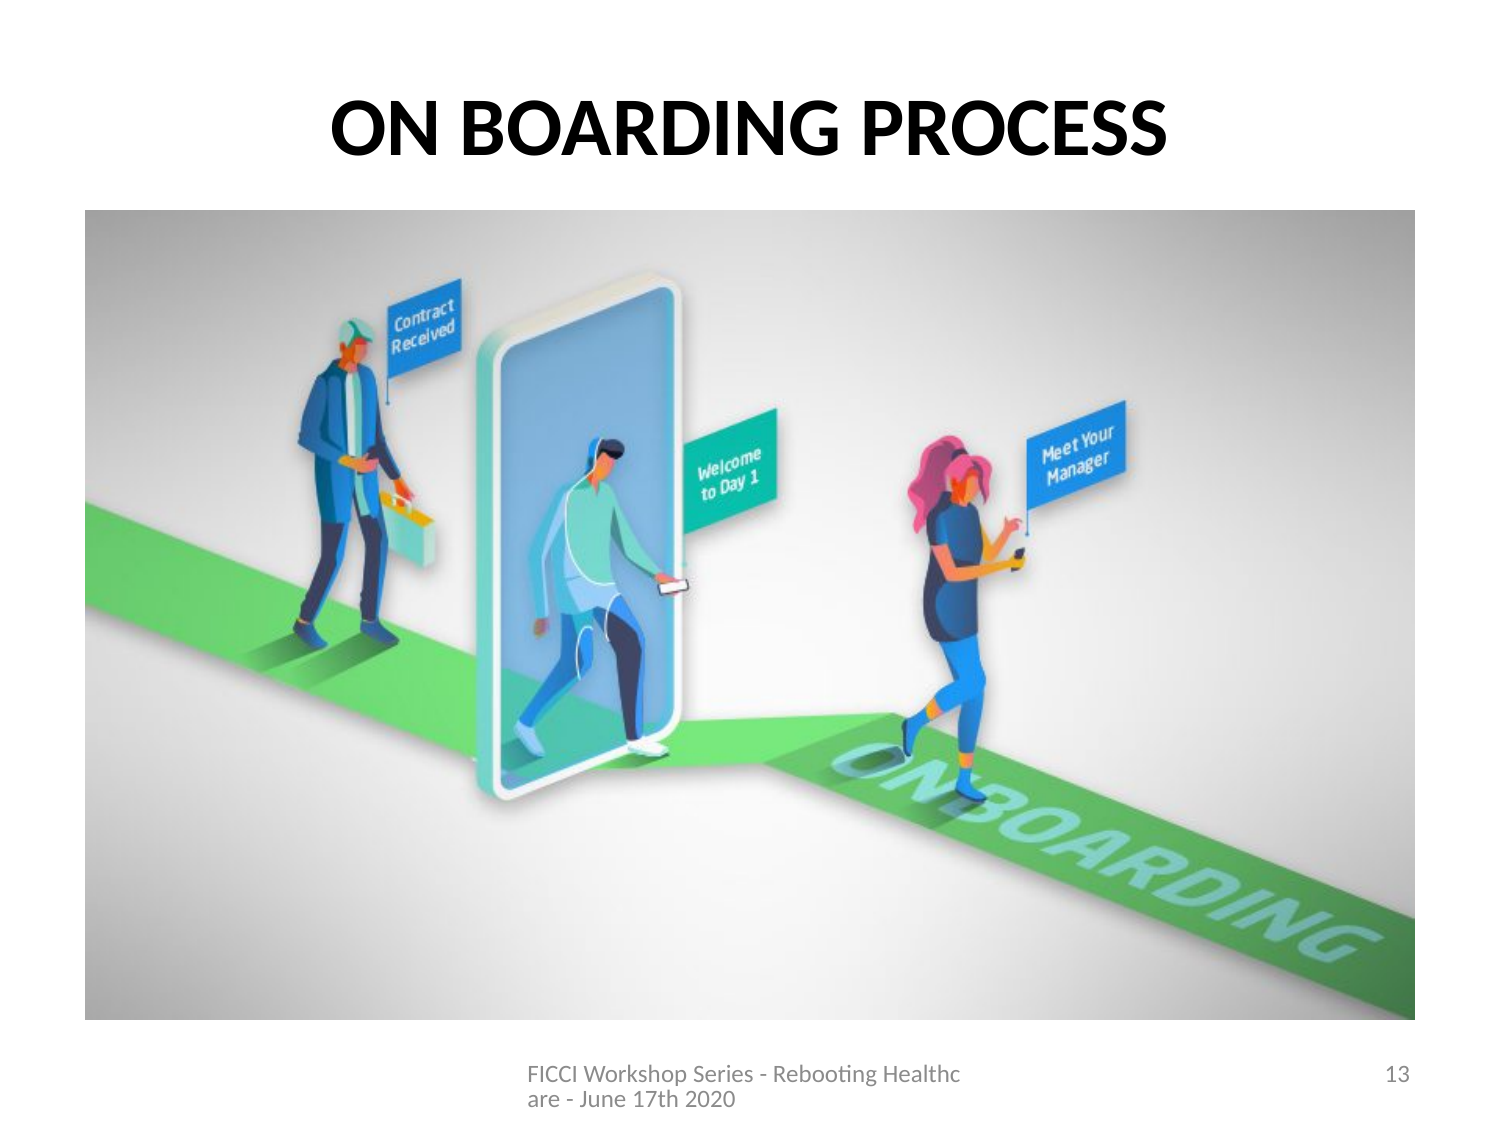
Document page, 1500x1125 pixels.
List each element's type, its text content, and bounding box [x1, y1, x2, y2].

title ON BOARDING PROCESS [75, 45, 1425, 200]
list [85, 210, 1415, 1020]
footer FICCI Workshop Series - Rebooting Healthcare - June 17th 2020 [512, 1042, 988, 1103]
slide_number 13 [1074, 1042, 1425, 1103]
